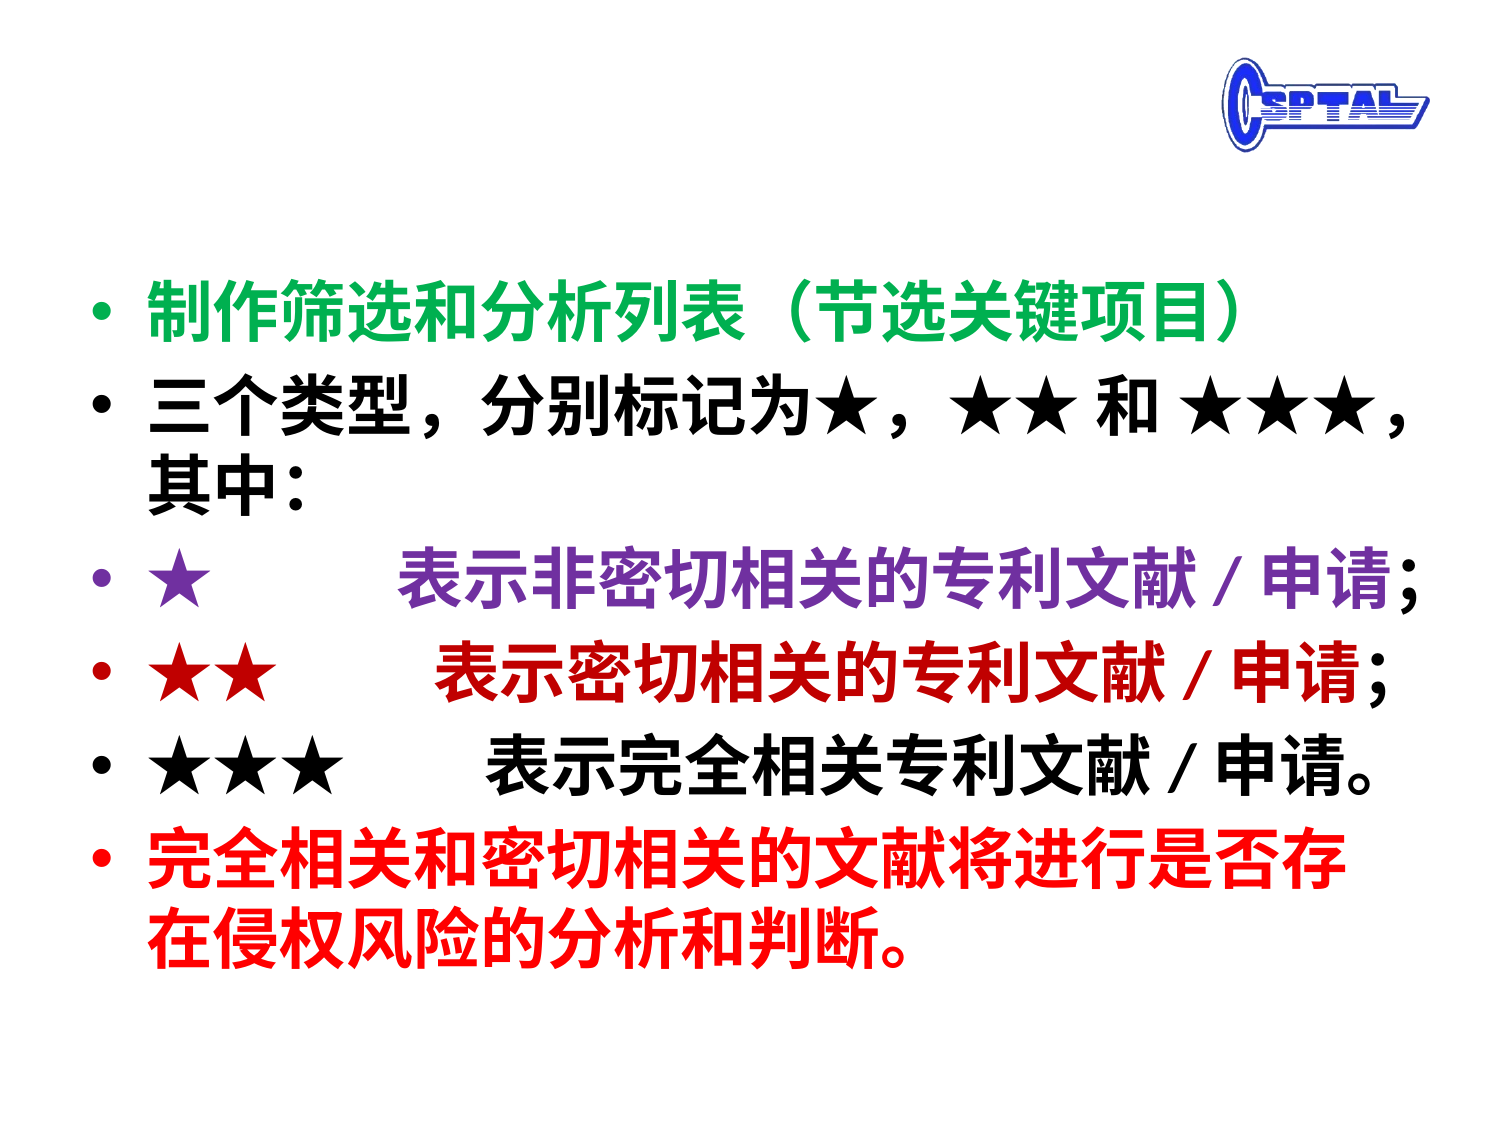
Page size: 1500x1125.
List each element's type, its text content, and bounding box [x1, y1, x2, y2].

list 制作筛选和分析列表（节选关键项目） 三个类型，分别标记为★，★★ 和 ★★★，其中： ★ 表示非密切相关的专利文献/申请； ★★ 表示密切相关的专利文献/申请； ★★★ 表示完全相关专利文献/申请。 完全相关和密切相关的文献将进行是否存在侵权风险的分析和判断。 [75, 262, 1425, 1005]
picture [1206, 46, 1433, 175]
